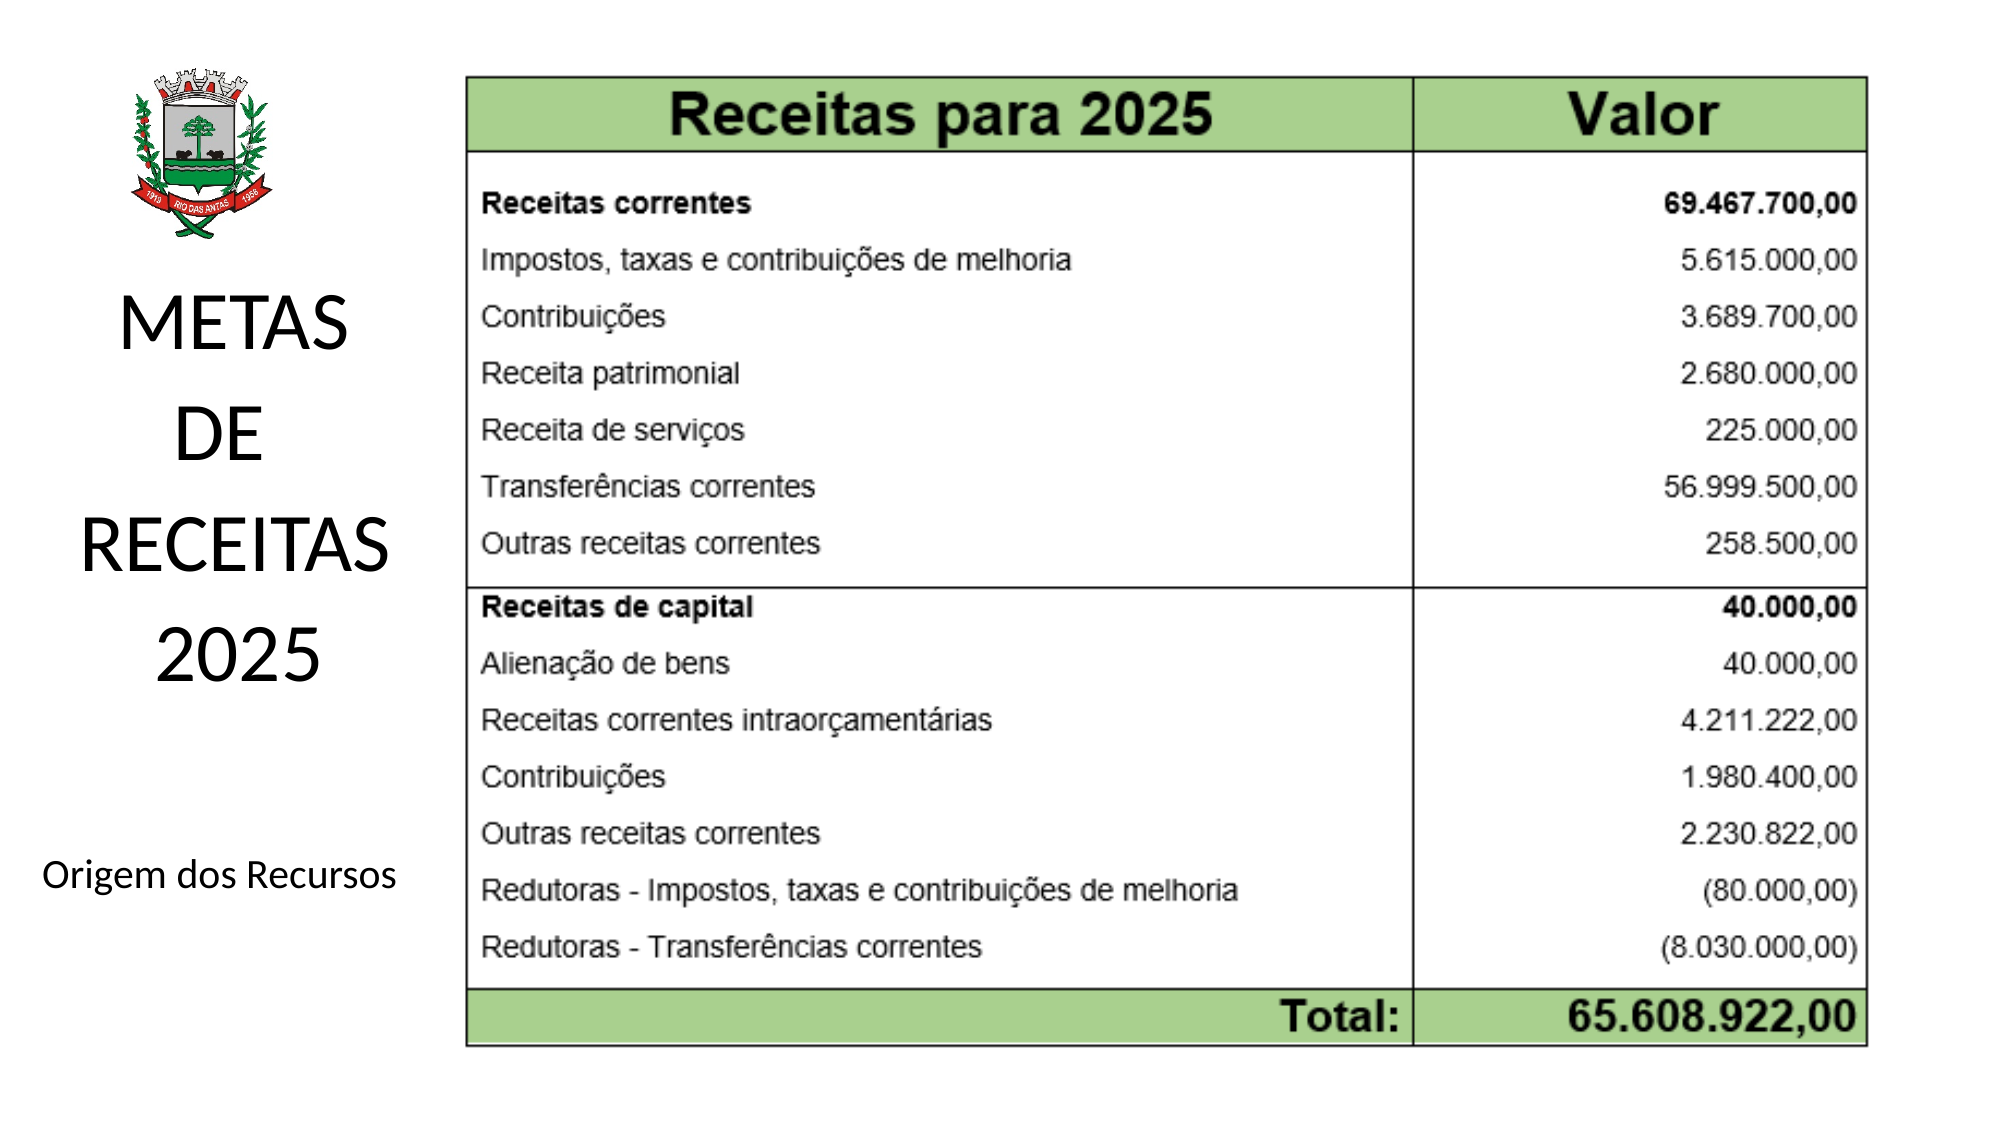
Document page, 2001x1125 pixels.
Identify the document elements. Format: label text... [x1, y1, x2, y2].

picture [464, 68, 1873, 1054]
subtitle METAS DE RECEITAS 2025 Origem dos Recursos [27, 68, 1750, 1125]
picture [130, 68, 273, 239]
